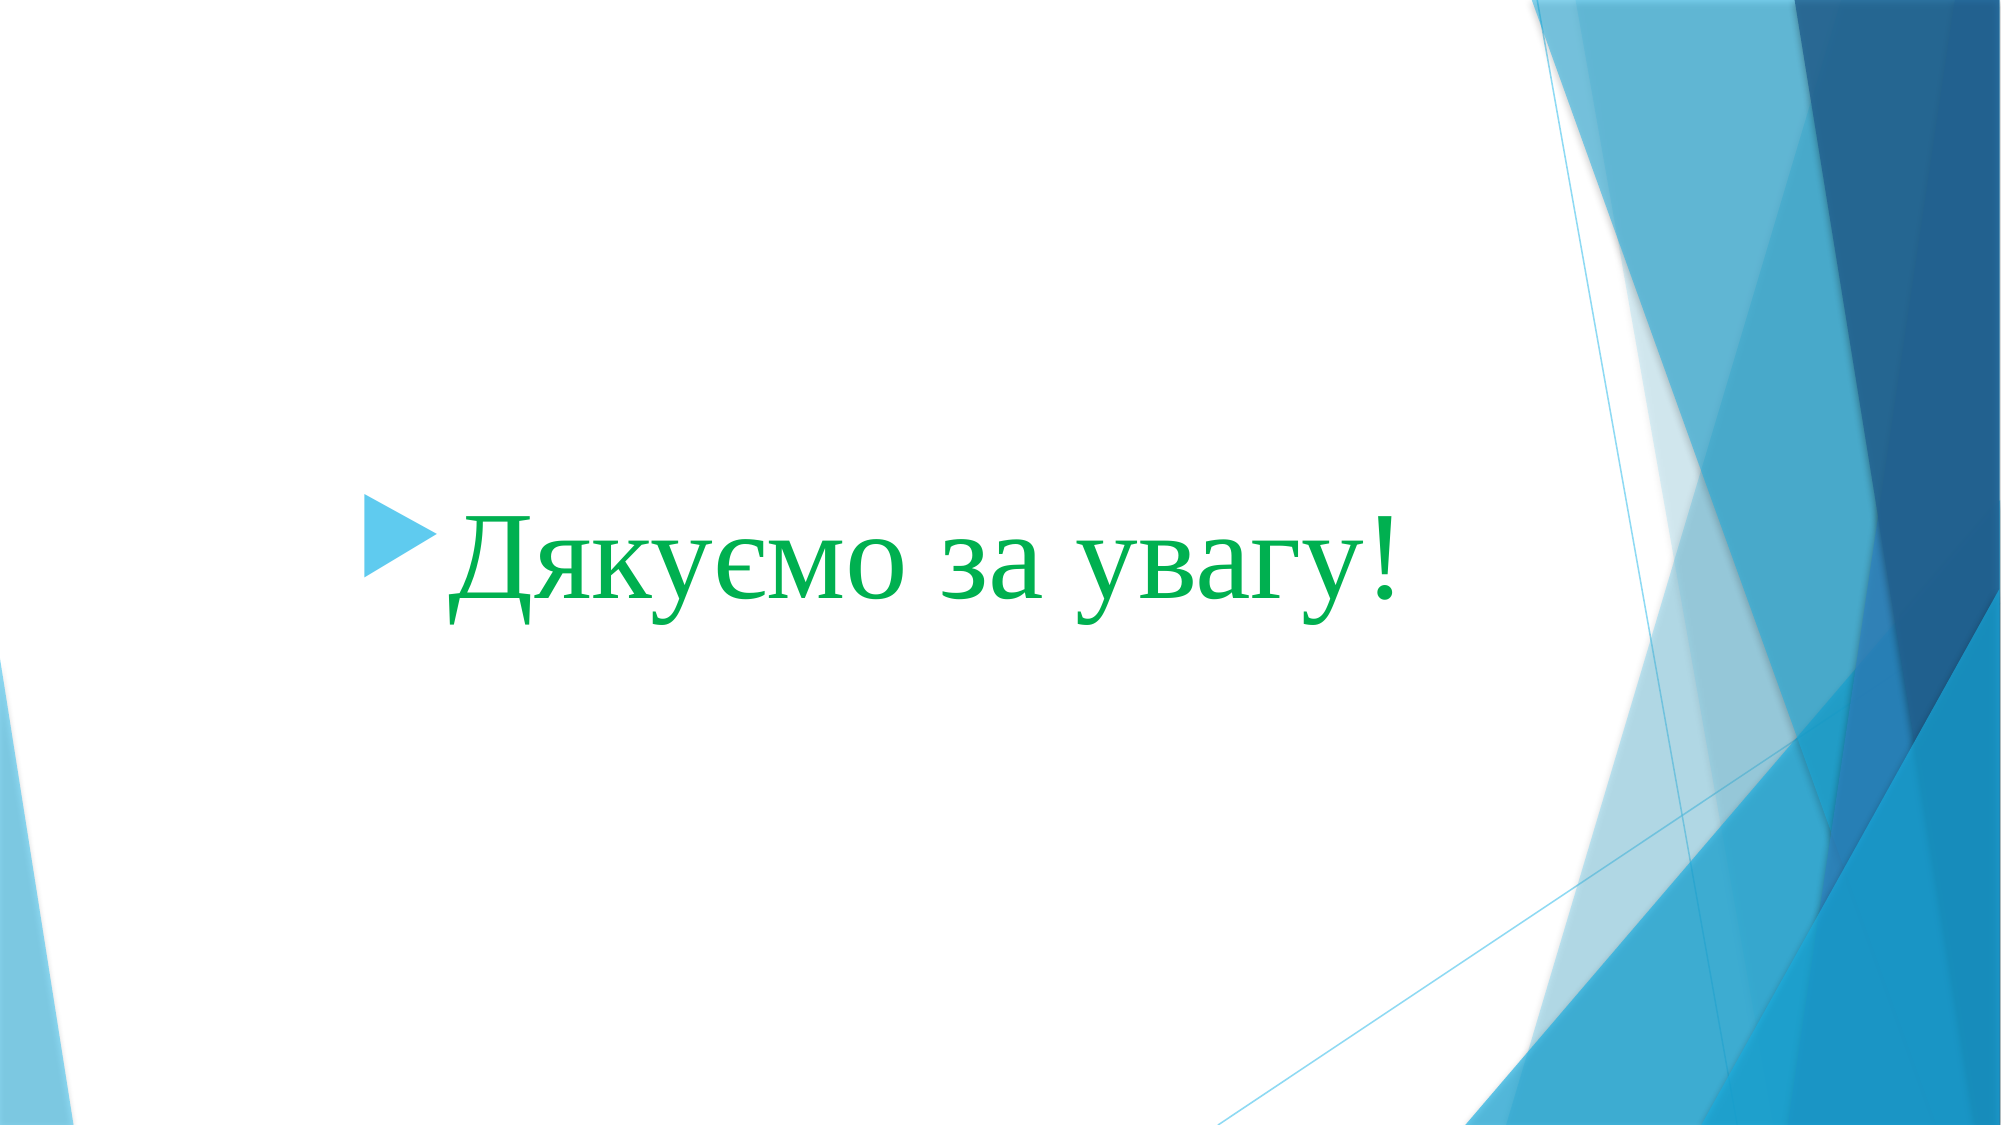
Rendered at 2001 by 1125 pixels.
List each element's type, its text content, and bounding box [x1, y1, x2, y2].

list Дякуємо за увагу! [111, 443, 1522, 991]
